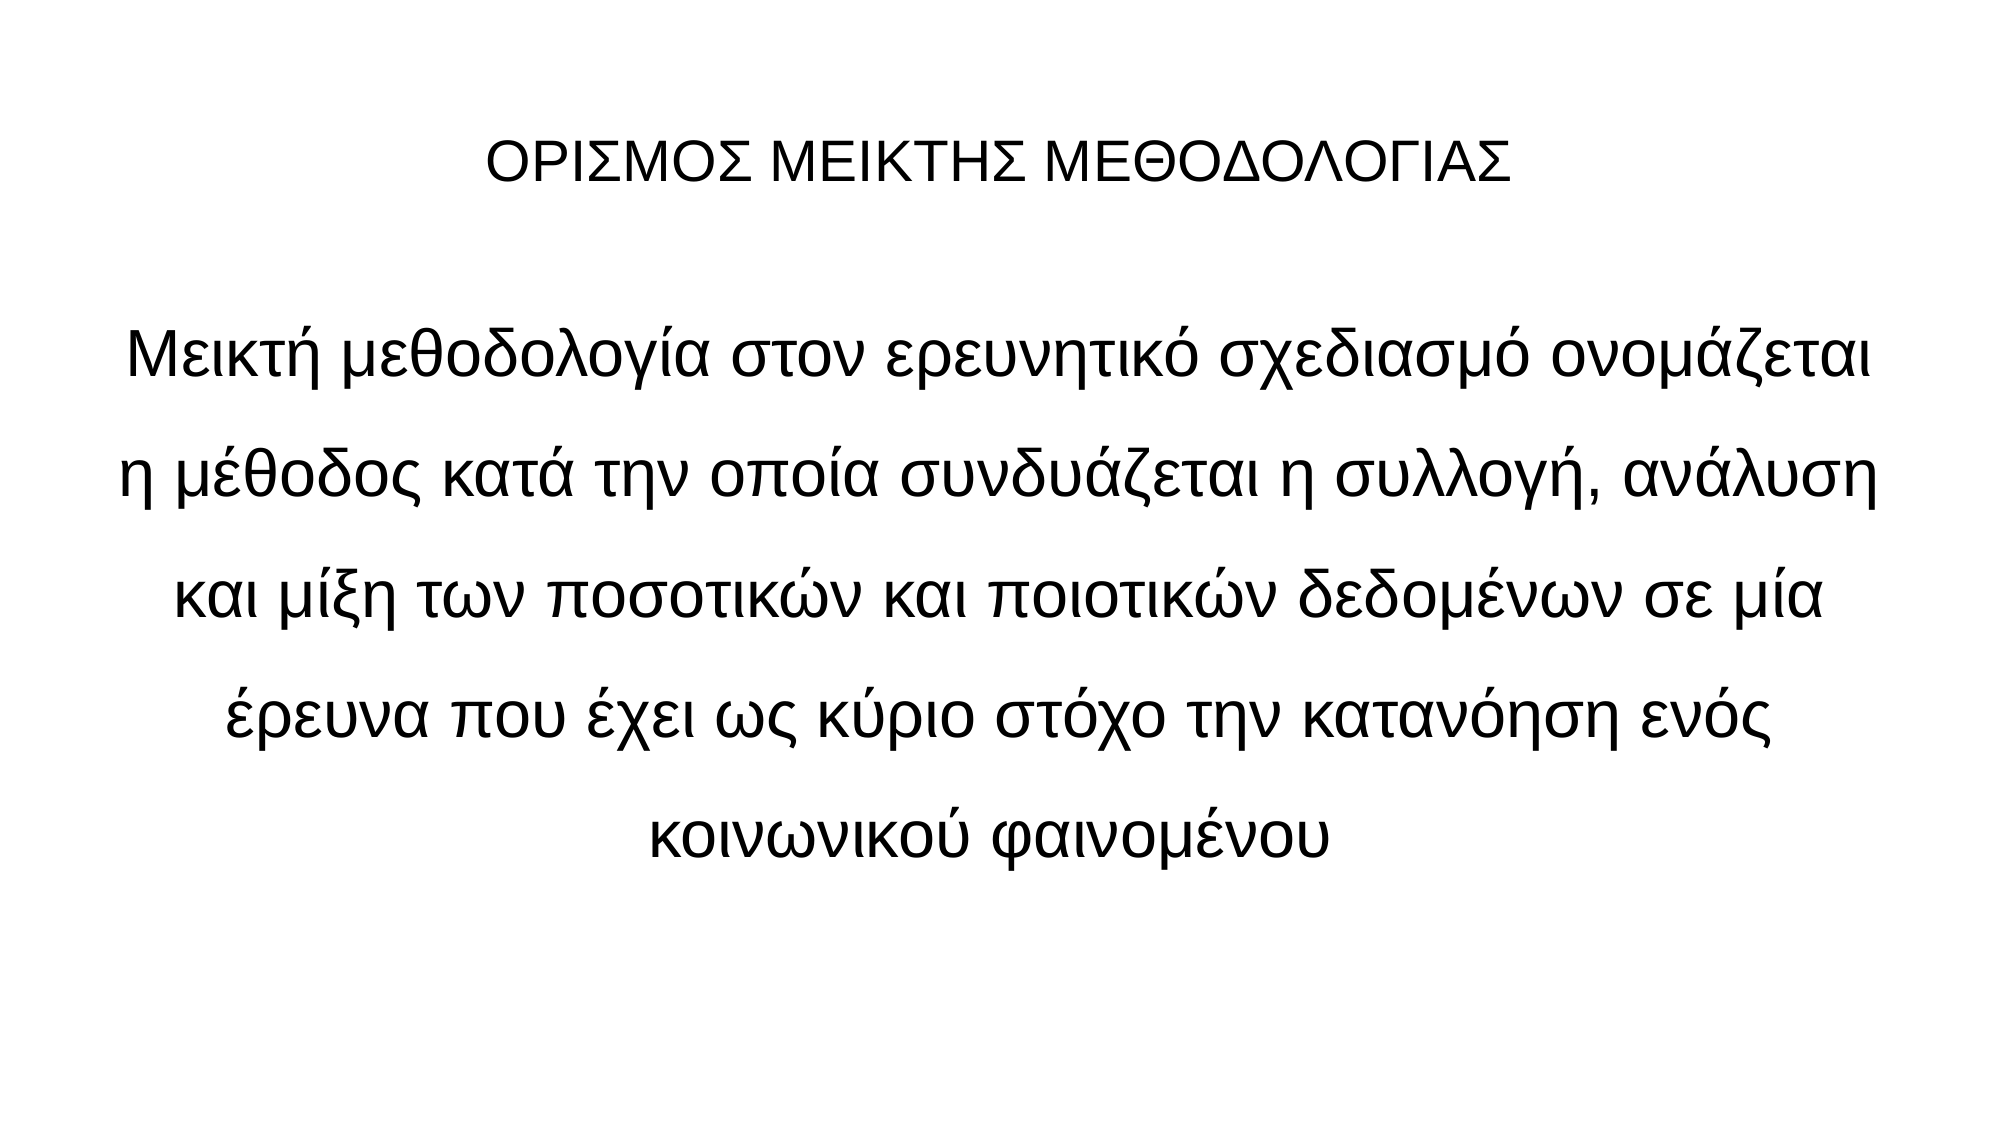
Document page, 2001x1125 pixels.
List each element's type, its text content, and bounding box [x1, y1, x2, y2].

list Μεικτή μεθοδολογία στον ερευνητικό σχεδιασμό ονομάζεται η μέθοδος κατά την οποία συνδυάζεται η συλλογή, ανάλυση και μίξη των ποσοτικών και ποιοτικών δεδομένων σε μία έρευνα που έχει ως κύριο στόχο την κατανόηση ενός κοινωνικού φαινομένου [99, 262, 1900, 941]
title ΟΡΙΣΜΟΣ ΜΕΙΚΤΗΣ ΜΕΘΟΔΟΛΟΓΙΑΣ [137, 59, 1863, 262]
